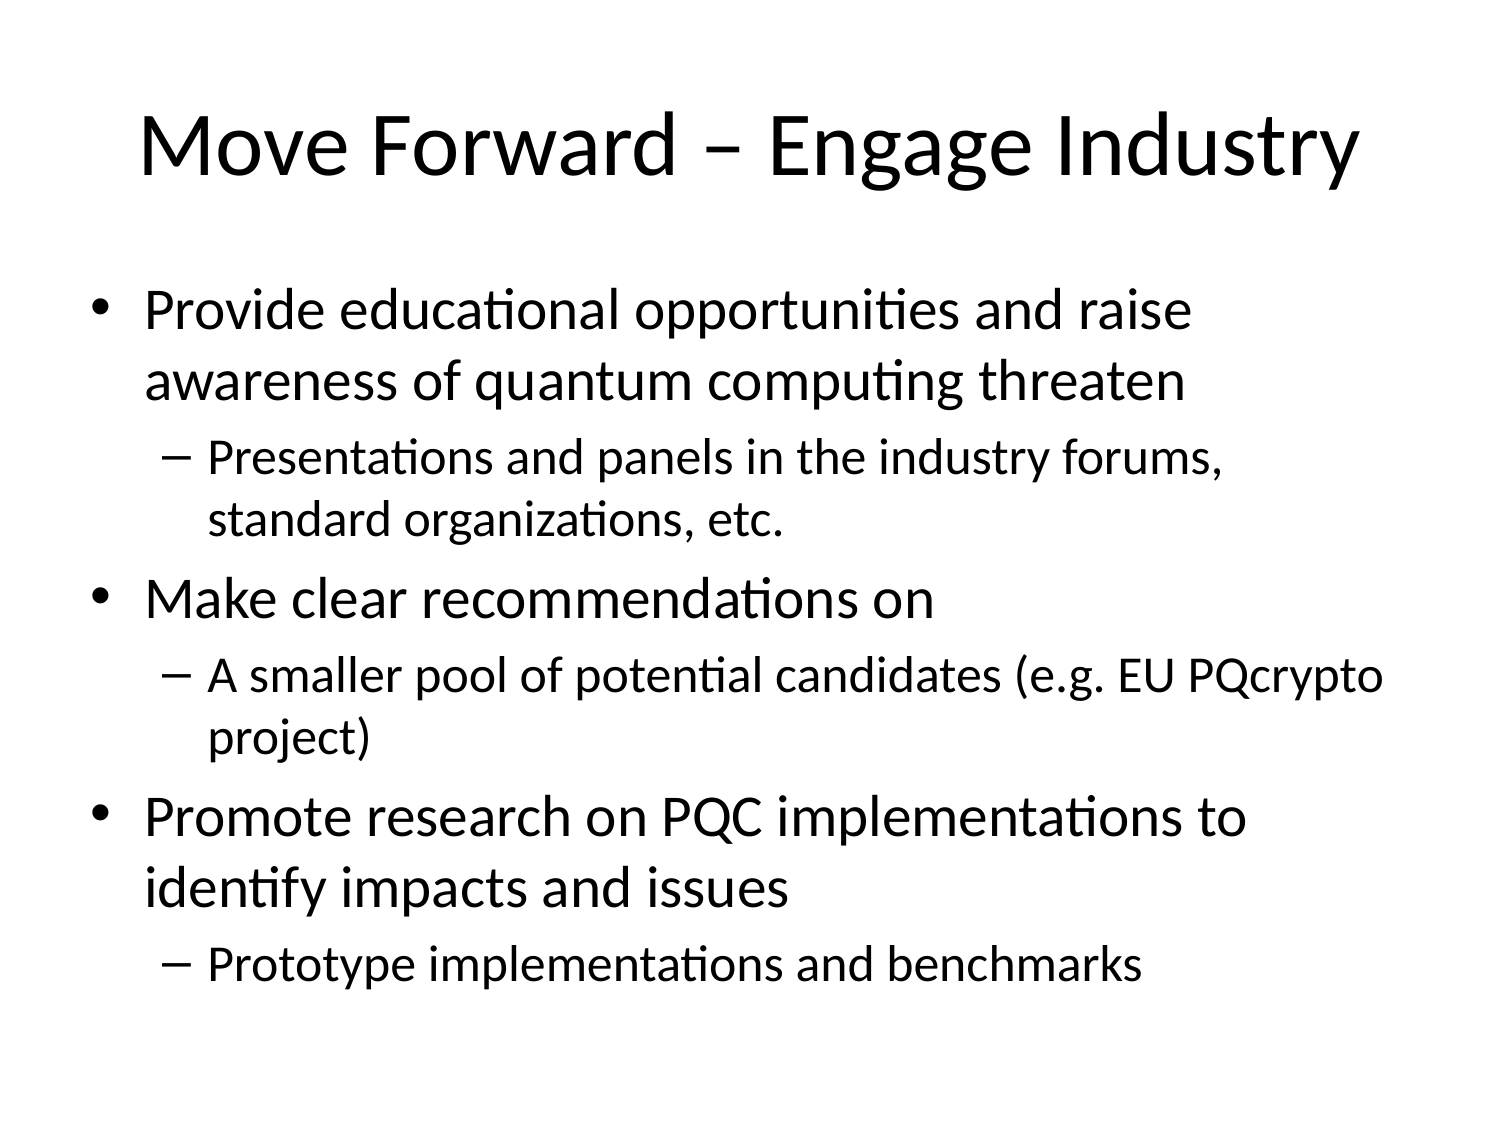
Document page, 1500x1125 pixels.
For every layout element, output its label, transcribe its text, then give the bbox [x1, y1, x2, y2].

list Provide educational opportunities and raise awareness of quantum computing threaten Presentations and panels in the industry forums, standard organizations, etc. Make clear recommendations on A smaller pool of potential candidates (e.g. EU PQcrypto project) Promote research on PQC implementations to identify impacts and issues Prototype implementations and benchmarks [75, 262, 1425, 1005]
title Move Forward – Engage Industry [75, 45, 1425, 233]
